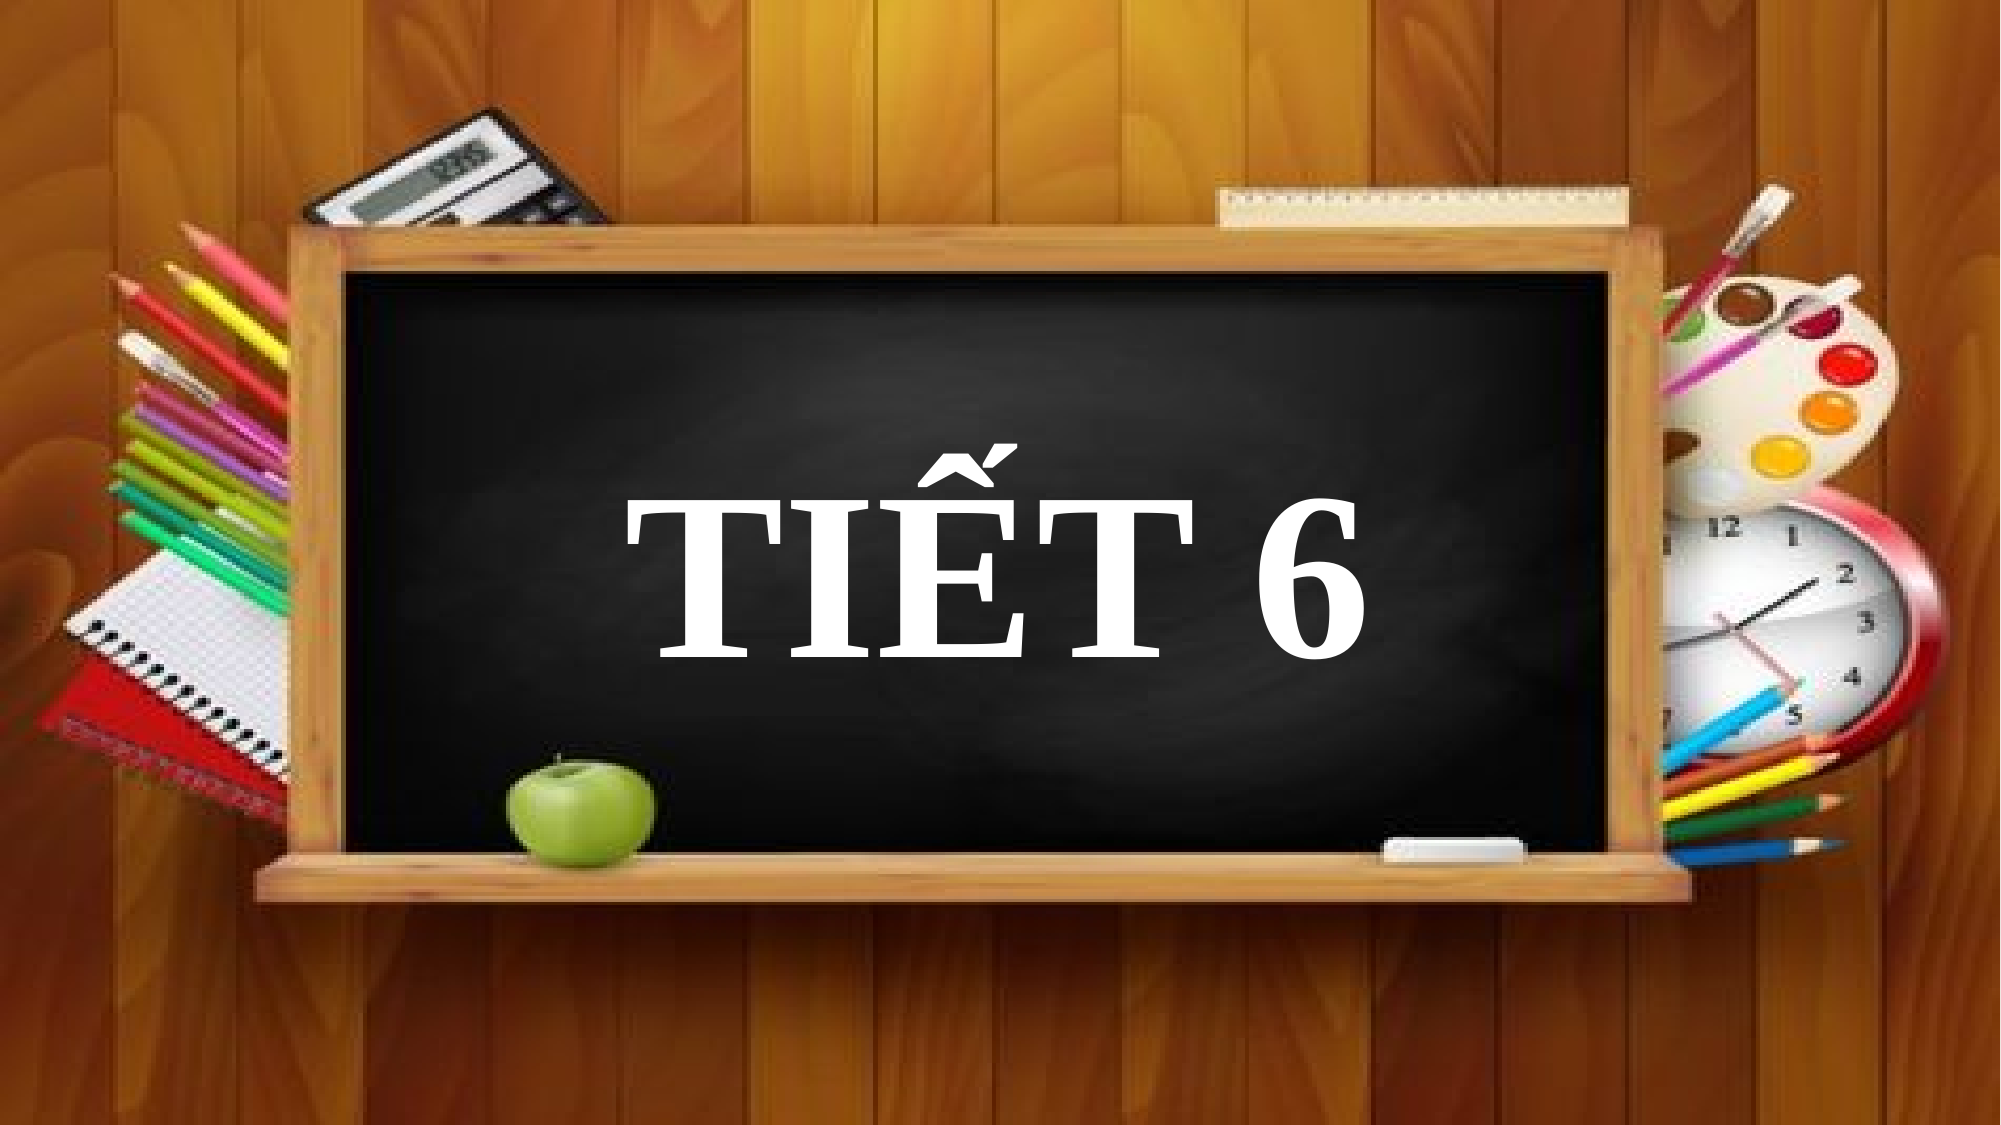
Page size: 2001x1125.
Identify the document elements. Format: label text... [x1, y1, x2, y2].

text_box TIẾT 6 [482, 410, 1514, 713]
picture [0, 0, 2001, 1125]
